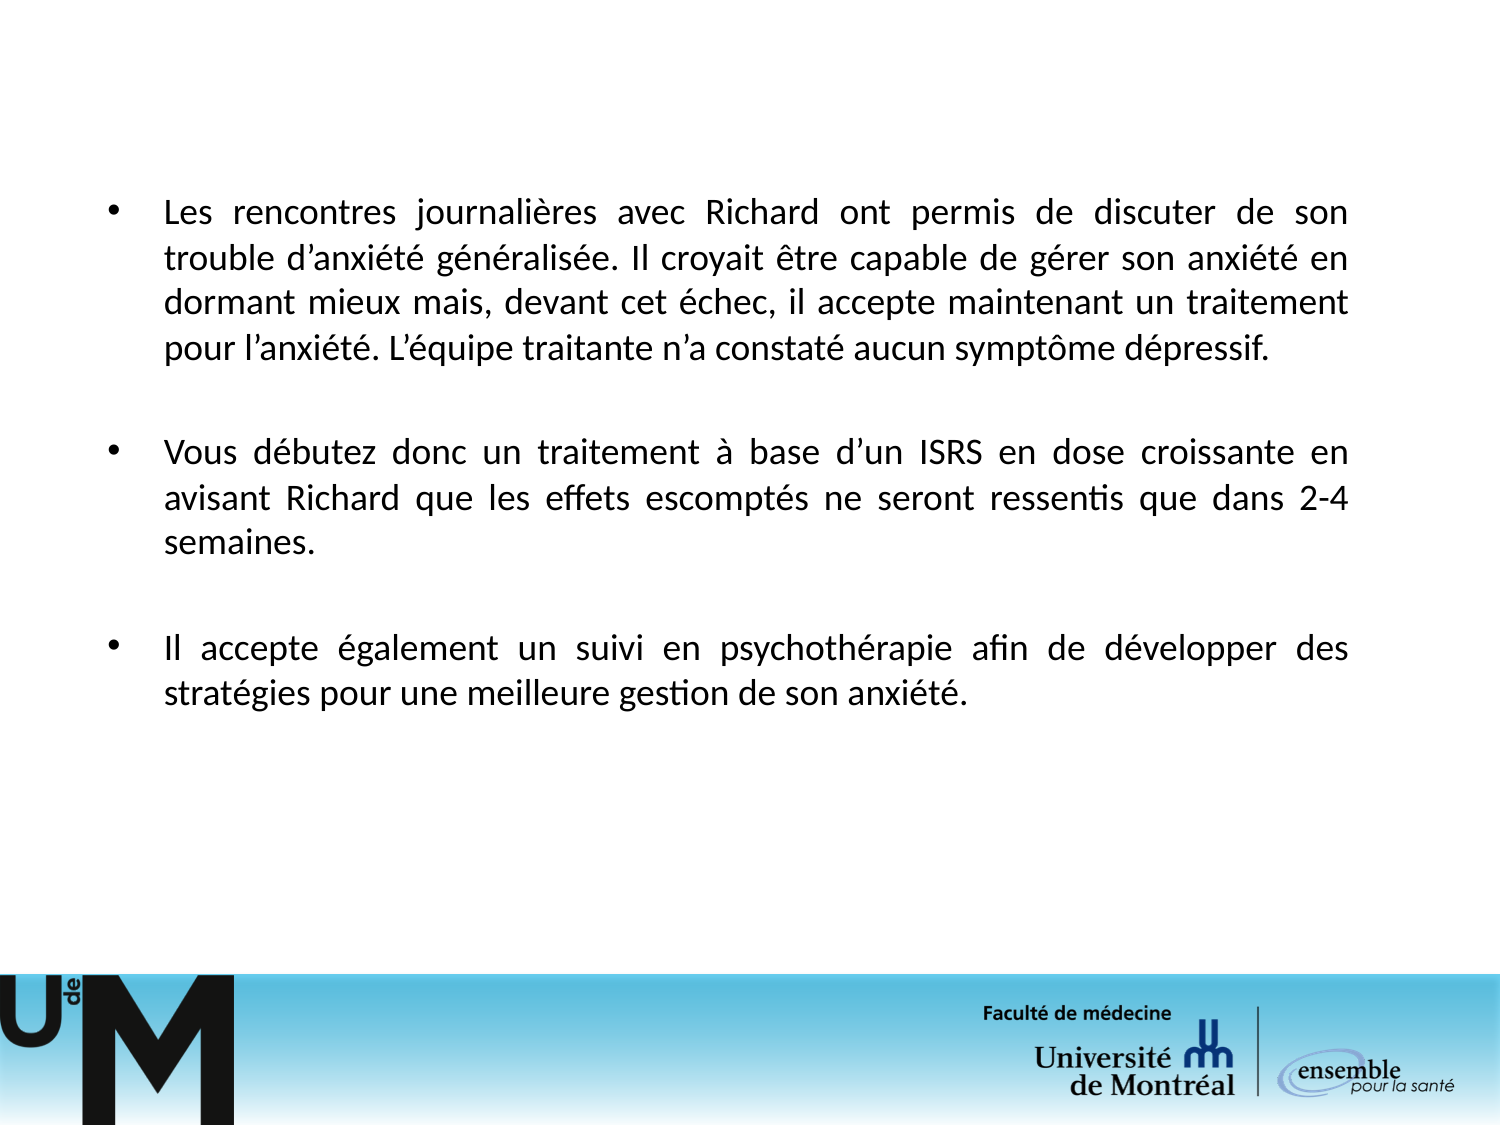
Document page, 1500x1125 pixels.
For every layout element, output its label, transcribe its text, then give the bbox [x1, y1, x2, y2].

picture [972, 998, 1467, 1104]
picture [0, 975, 234, 1125]
list Les rencontres journalières avec Richard ont permis de discuter de son trouble d’anxiété généralisée. Il croyait être capable de gérer son anxiété en dormant mieux mais, devant cet échec, il accepte maintenant un traitement pour l’anxiété. L’équipe traitante n’a constaté aucun symptôme dépressif. Vous débutez donc un traitement à base d’un ISRS en dose croissante en avisant Richard que les effets escomptés ne seront ressentis que dans 2-4 semaines. Il accepte également un suivi en psychothérapie afin de développer des stratégies pour une meilleure gestion de son anxiété. [92, 180, 1366, 899]
